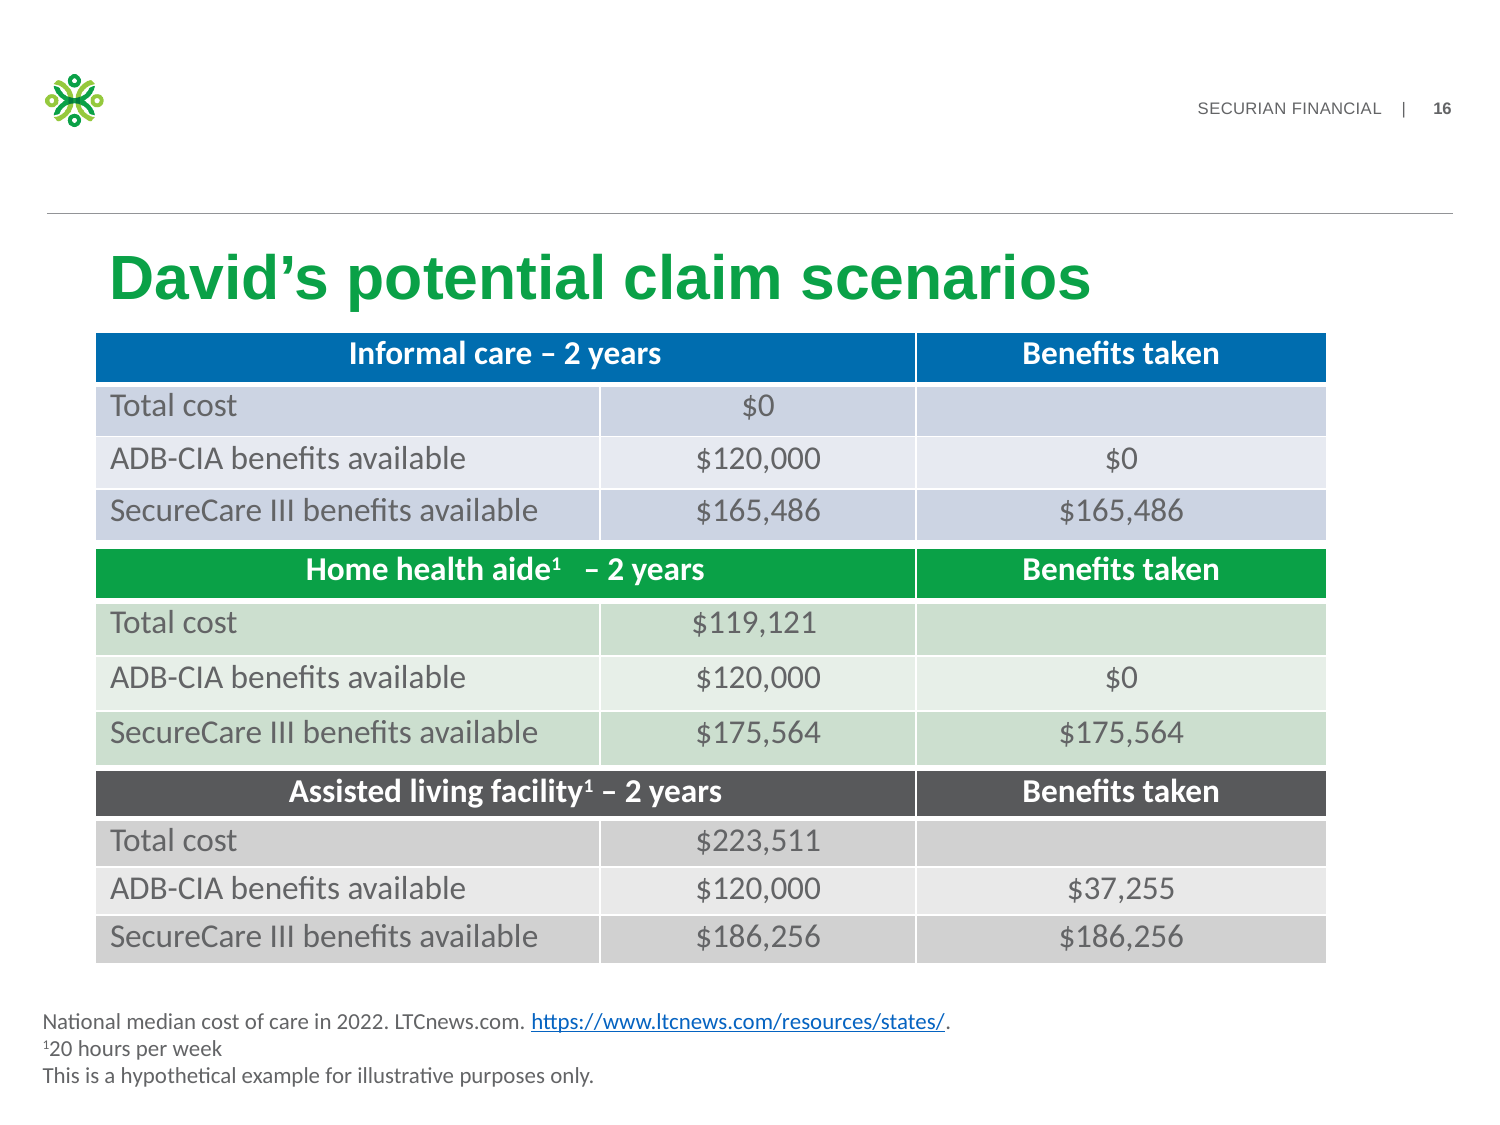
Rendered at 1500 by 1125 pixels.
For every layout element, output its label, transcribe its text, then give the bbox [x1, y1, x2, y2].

table_cell [917, 604, 1326, 655]
table_cell $119,121 [601, 604, 915, 655]
table_header Benefits taken [917, 333, 1326, 382]
table_cell $165,486 [917, 490, 1326, 540]
table_cell $120,000 [601, 868, 915, 914]
text_box National median cost of care in 2022. LTCnews.com. https://www.ltcnews.com/resources/states/. 120 hours per week This is a hypothetical example for illustrative purposes only. [27, 998, 1500, 1096]
table_header Benefits taken [917, 771, 1326, 816]
table_cell $165,486 [601, 490, 915, 540]
table_header Benefits taken [917, 549, 1326, 598]
table_cell [917, 821, 1326, 866]
table_header Informal care – 2 years [96, 333, 915, 382]
table_cell $186,256 [601, 916, 915, 963]
table_cell $175,564 [917, 712, 1326, 765]
table_cell Total cost [96, 387, 599, 436]
table_header Assisted living facility1 – 2 years [96, 771, 915, 816]
table_cell Total cost [96, 604, 599, 655]
table_cell $37,255 [917, 868, 1326, 914]
table_cell $0 [601, 387, 915, 436]
table_cell SecureCare III benefits available [96, 490, 599, 540]
picture [45, 74, 314, 137]
title David’s potential claim scenarios [94, 239, 1314, 331]
table_cell $0 [917, 657, 1326, 710]
table_cell [917, 387, 1326, 436]
table_cell SecureCare III benefits available [96, 712, 599, 765]
table_header Home health aide1 – 2 years [96, 549, 915, 598]
table_cell ADB-CIA benefits available [96, 657, 599, 710]
table_cell $120,000 [601, 437, 915, 488]
table_cell ADB-CIA benefits available [96, 868, 599, 914]
table_cell $186,256 [917, 916, 1326, 963]
table_cell $223,511 [601, 821, 915, 866]
table_cell $175,564 [601, 712, 915, 765]
table_cell $120,000 [601, 657, 915, 710]
table_cell Total cost [96, 821, 599, 866]
table_cell SecureCare III benefits available [96, 916, 599, 963]
table_cell ADB-CIA benefits available [96, 437, 599, 488]
table_cell $0 [917, 437, 1326, 488]
